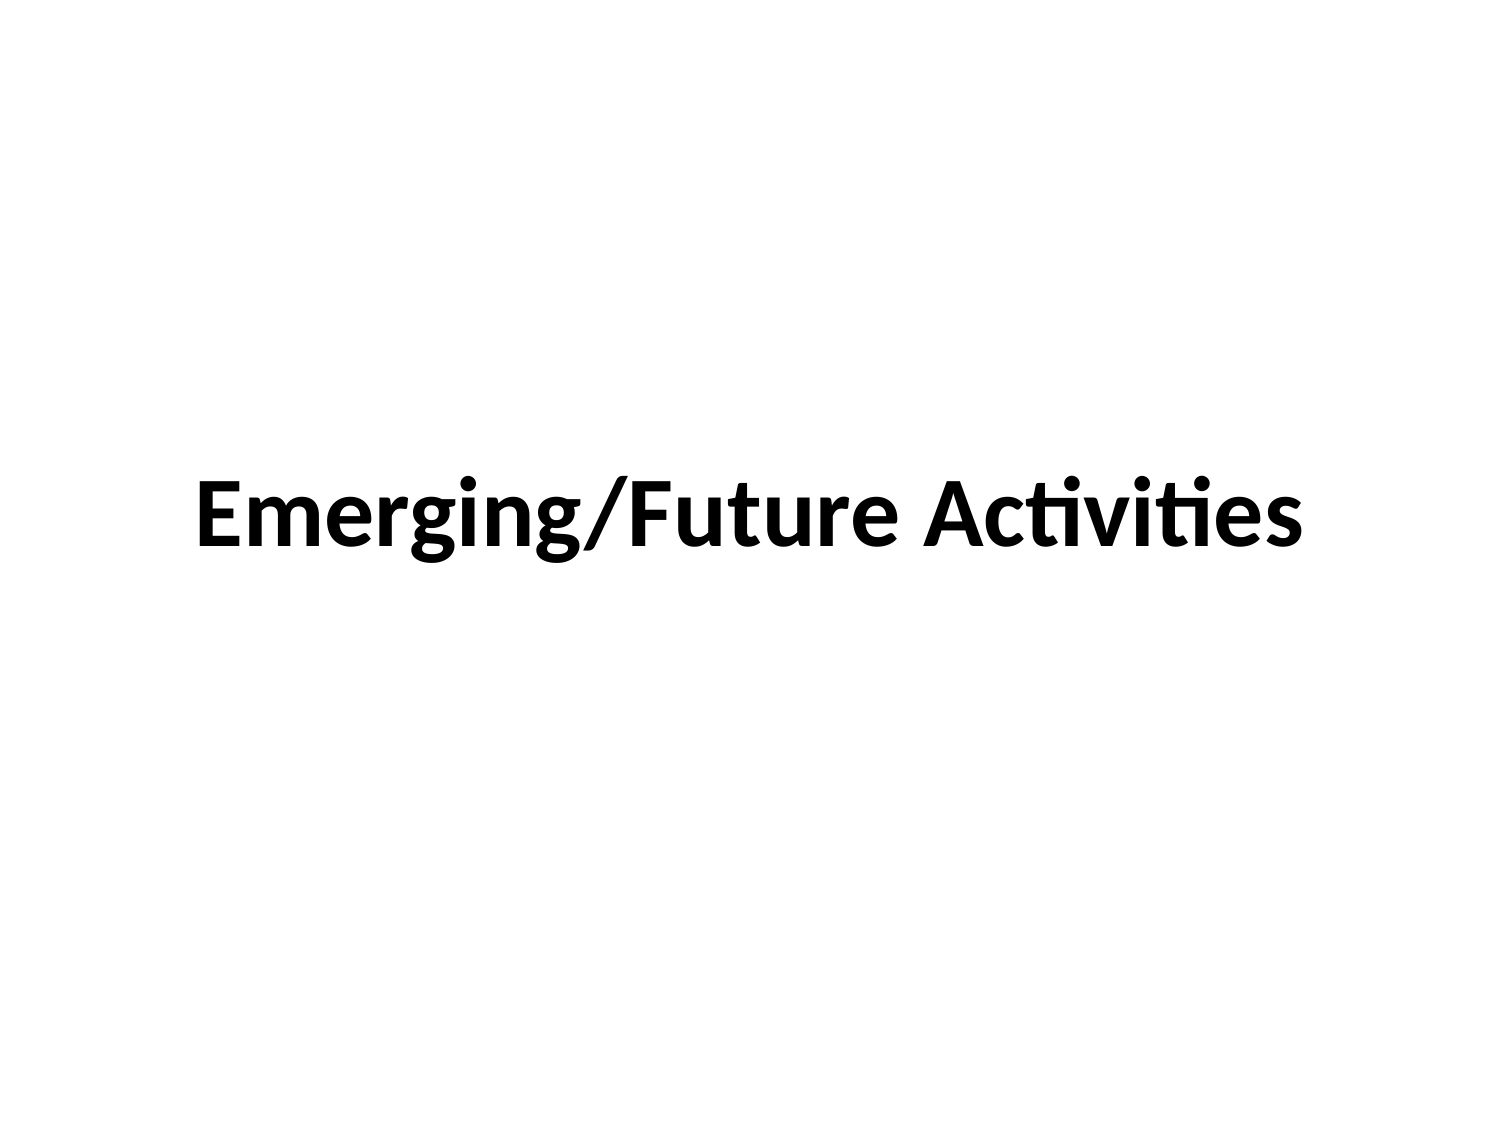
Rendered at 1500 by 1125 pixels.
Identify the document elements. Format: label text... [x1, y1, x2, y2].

title Emerging/Future Activities [75, 412, 1425, 600]
